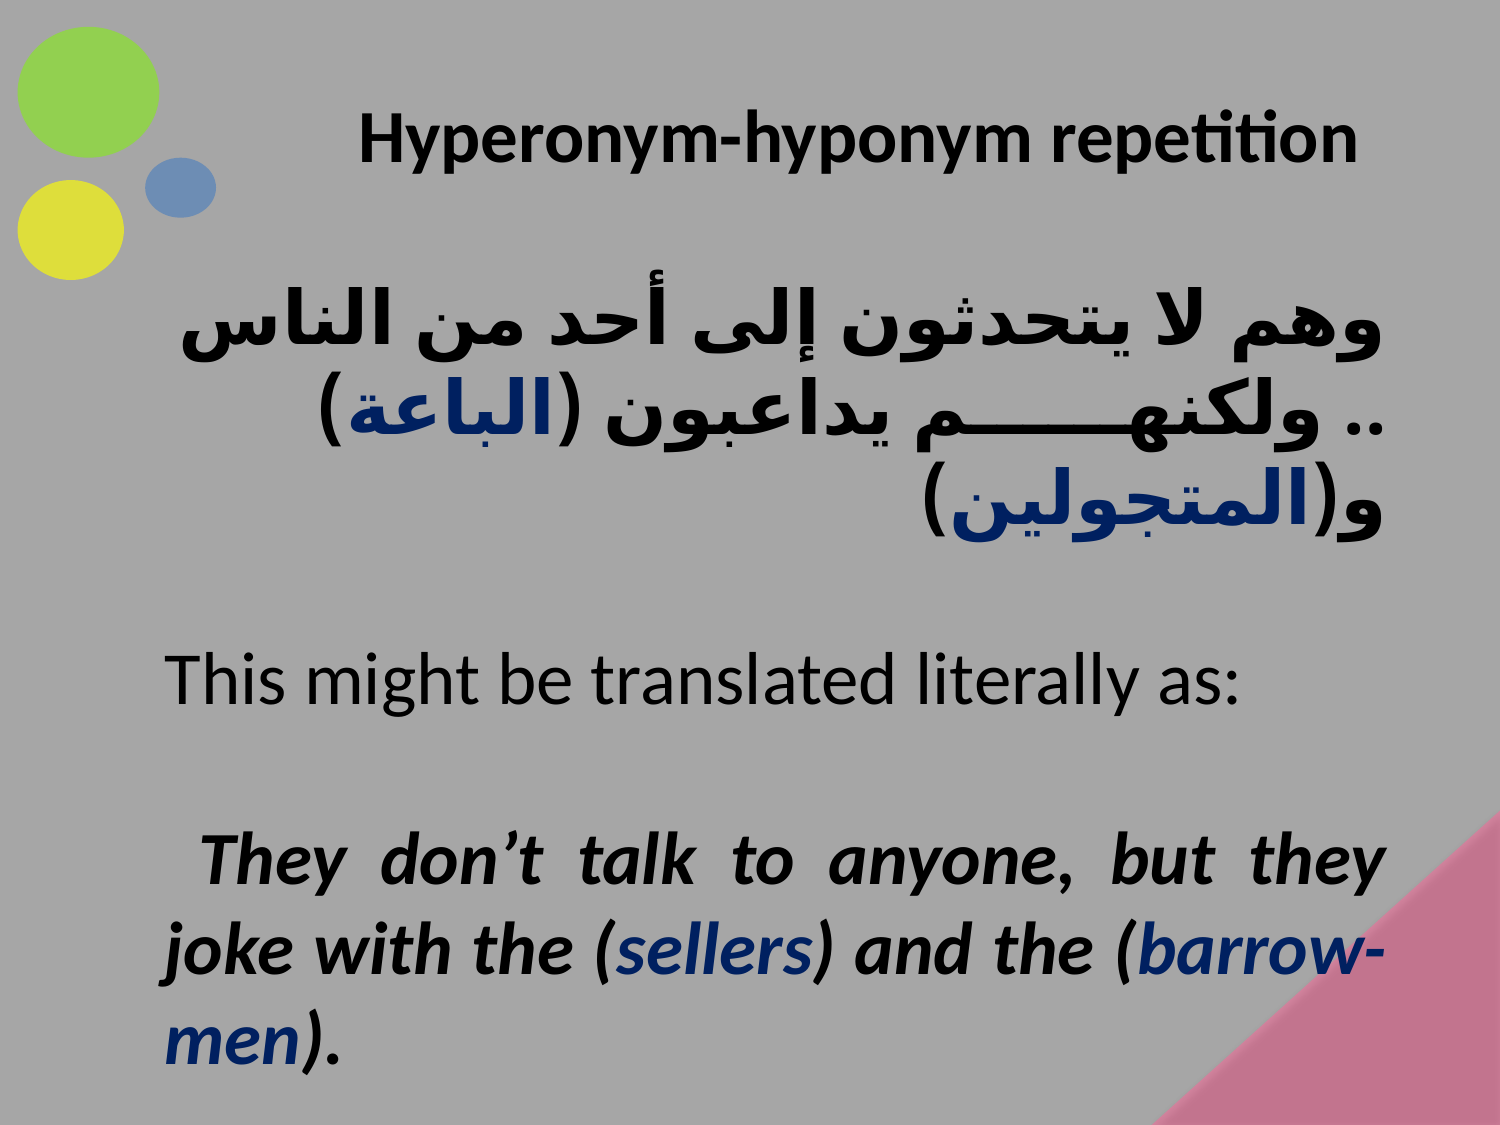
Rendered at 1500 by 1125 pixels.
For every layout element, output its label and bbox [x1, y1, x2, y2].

text_box [0, 0, 1500, 1125]
